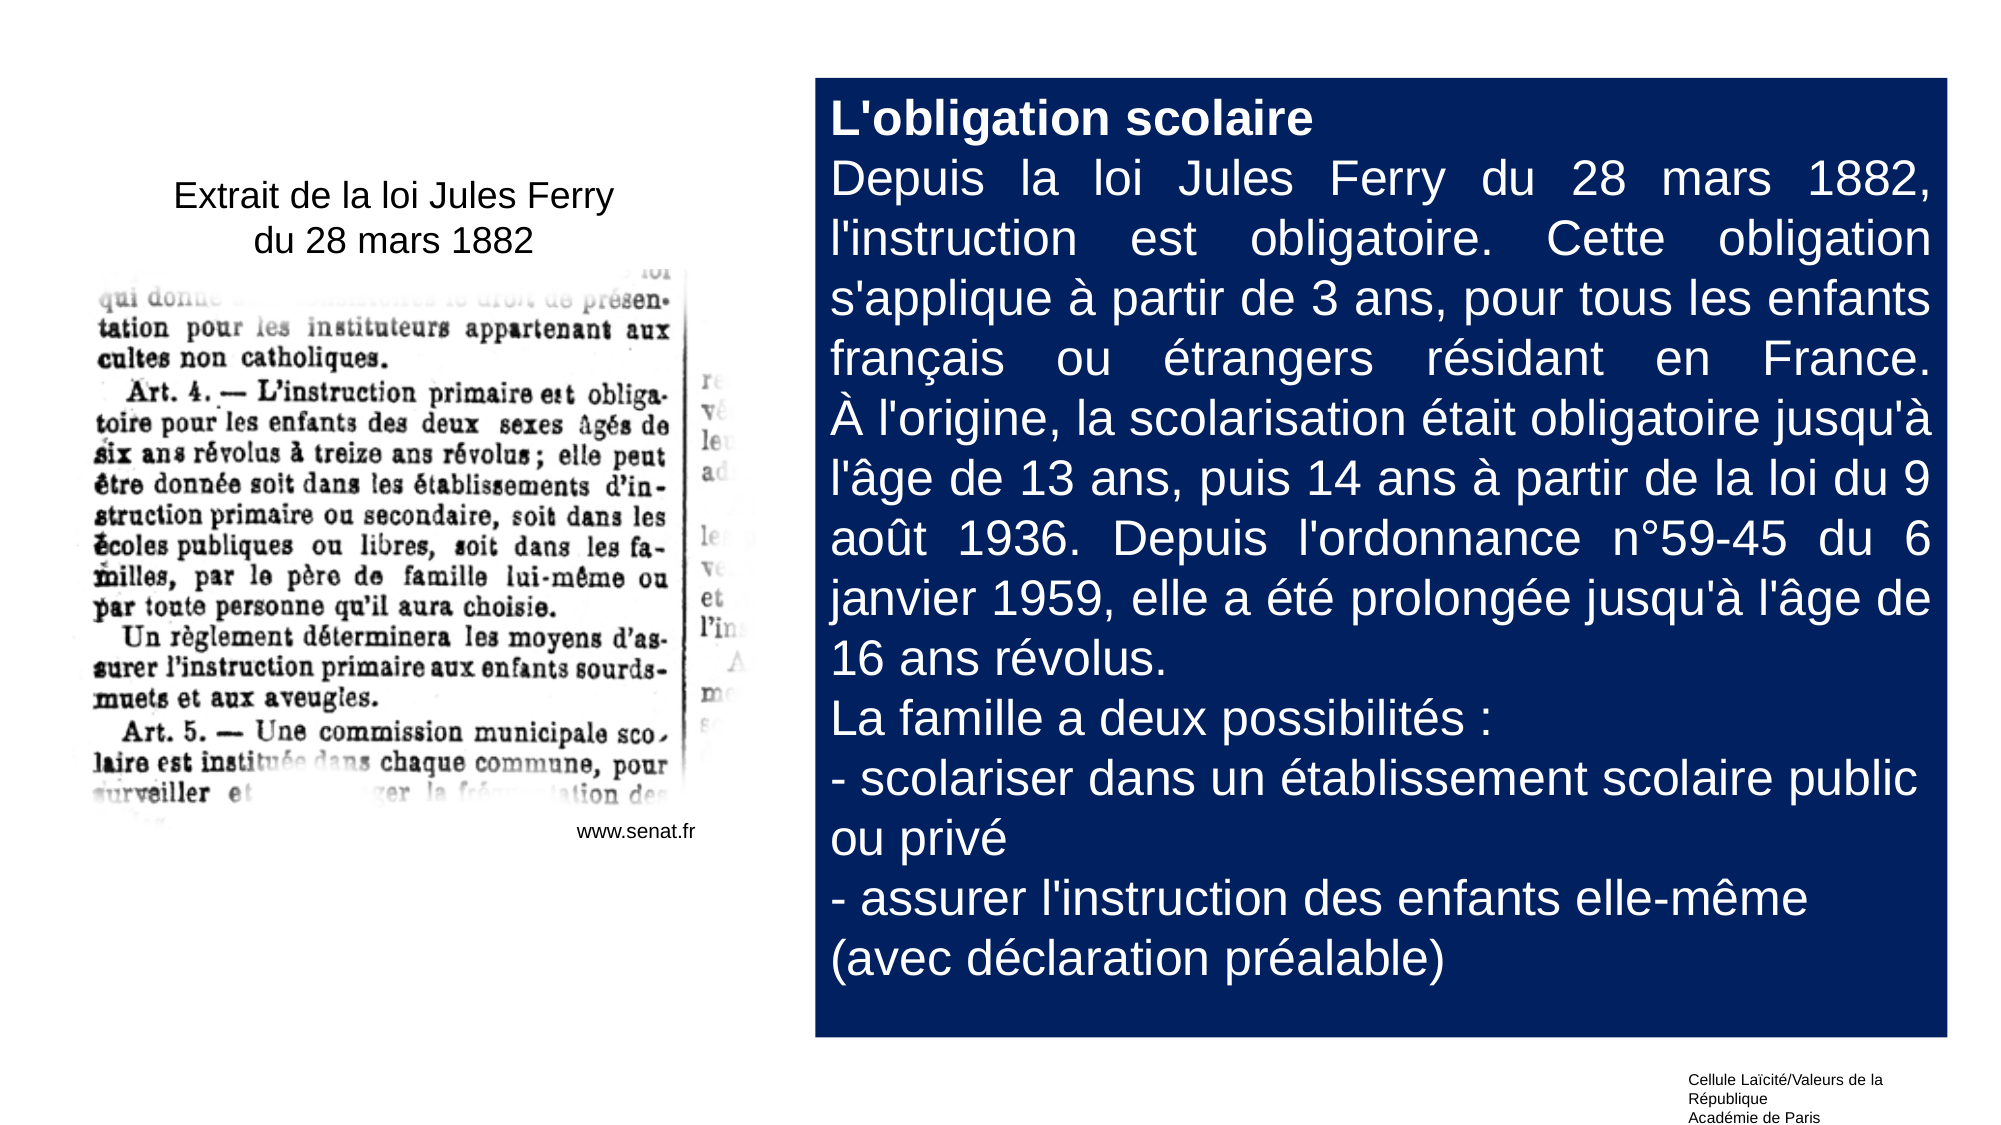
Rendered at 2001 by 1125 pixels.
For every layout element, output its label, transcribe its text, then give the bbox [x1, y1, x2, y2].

text_box Cellule Laïcité/Valeurs de la République Académie de Paris [1673, 1062, 1979, 1125]
text_box Extrait de la loi Jules Ferry du 28 mars 1882 [52, 163, 736, 269]
text_box www.senat.fr [72, 831, 711, 851]
picture [72, 269, 756, 831]
text_box L'obligation scolaire Depuis la loi Jules Ferry du 28 mars 1882, l'instruction est obligatoire. Cette obligation s'applique à partir de 3 ans, pour tous les enfants français ou étrangers résidant en France. À l'origine, la scolarisation était obligatoire jusqu'à l'âge de 13 ans, puis 14 ans à partir de la loi du 9 août 1936. Depuis l'ordonnance n°59-45 du 6 janvier 1959, elle a été prolongée jusqu'à l'âge de 16 ans révolus. La famille a deux possibilités : - scolariser dans un établissement scolaire public ou privé - assurer l'instruction des enfants elle-même (avec déclaration préalable) [815, 77, 1948, 1038]
